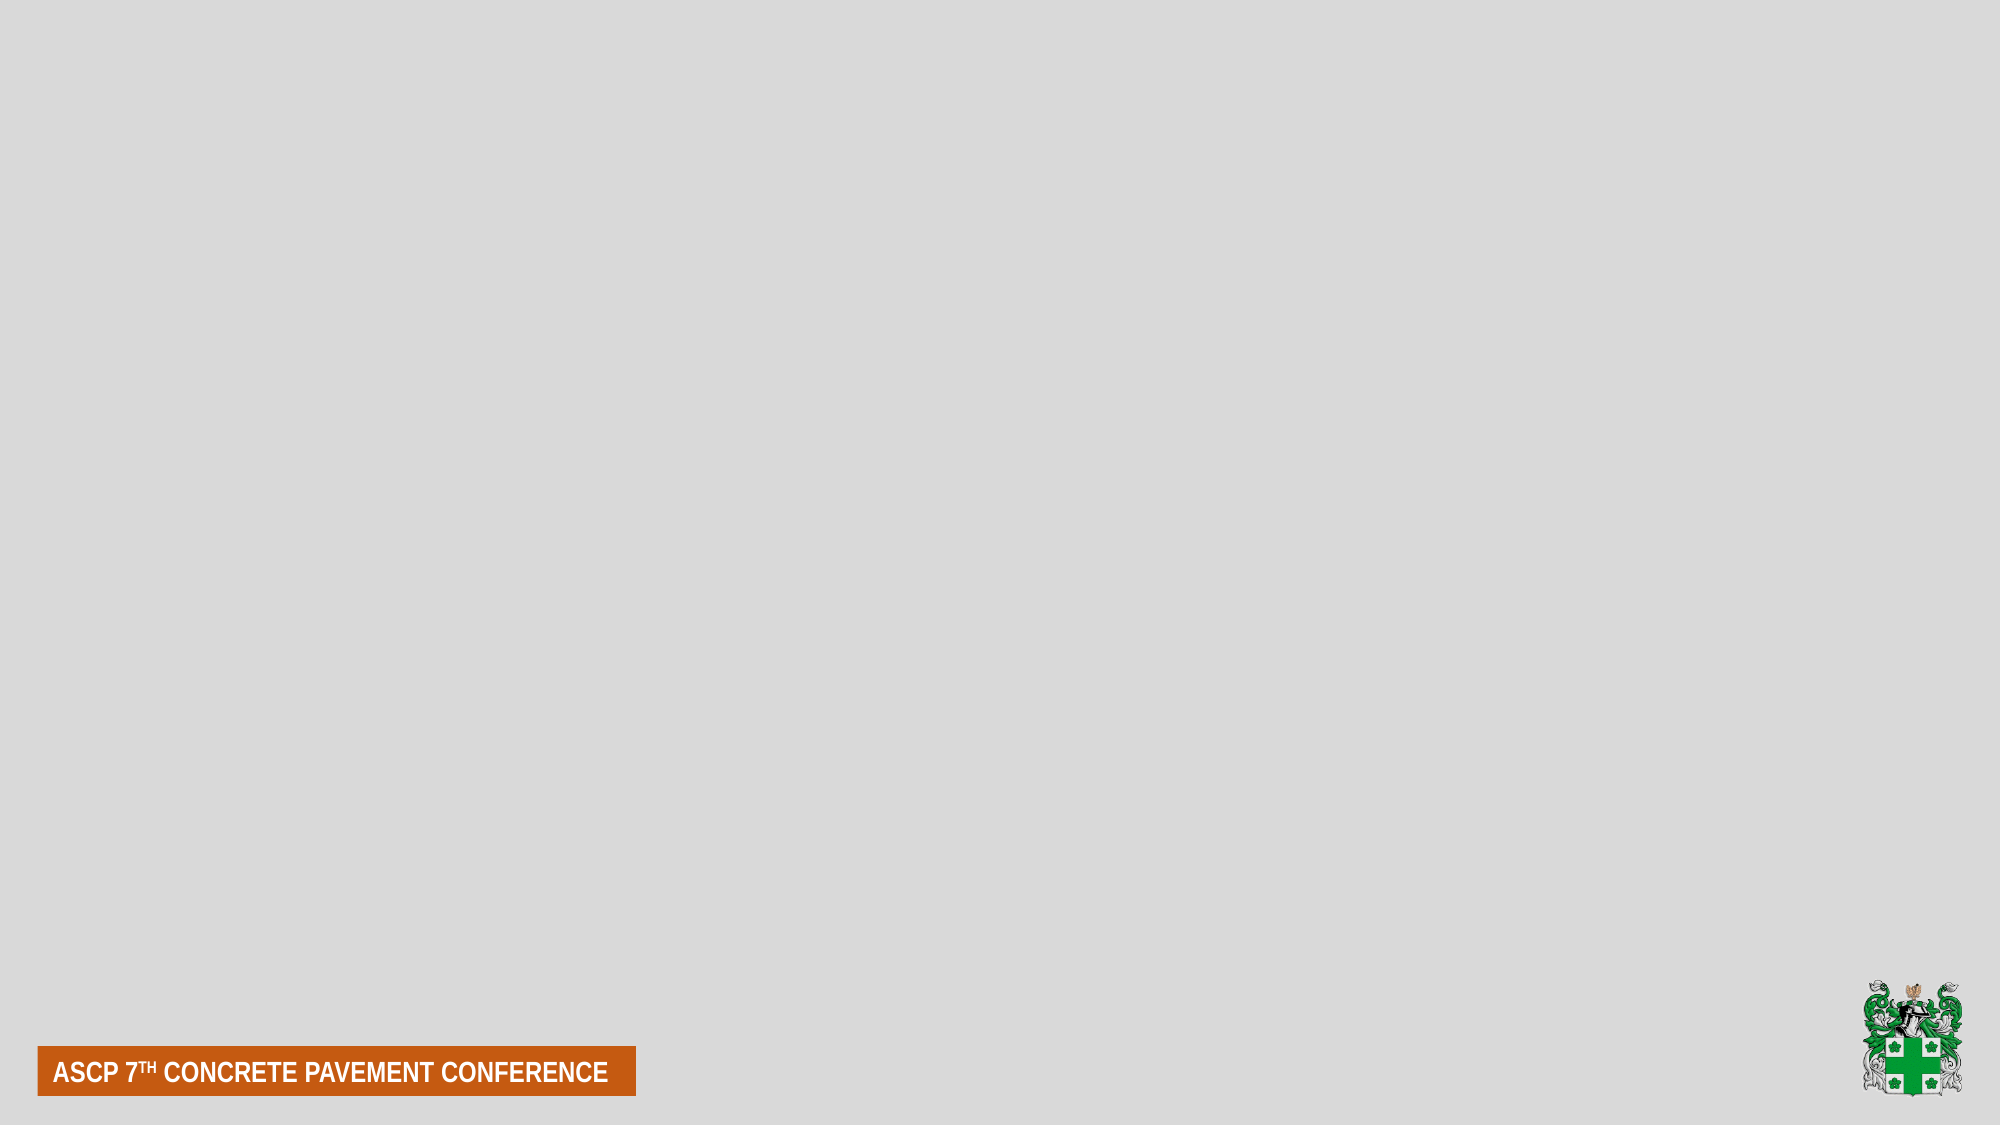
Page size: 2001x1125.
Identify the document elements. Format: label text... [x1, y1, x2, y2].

text_box ASCP 7TH CONCRETE PAVEMENT CONFERENCE [37, 1046, 636, 1096]
picture [1860, 979, 1963, 1099]
